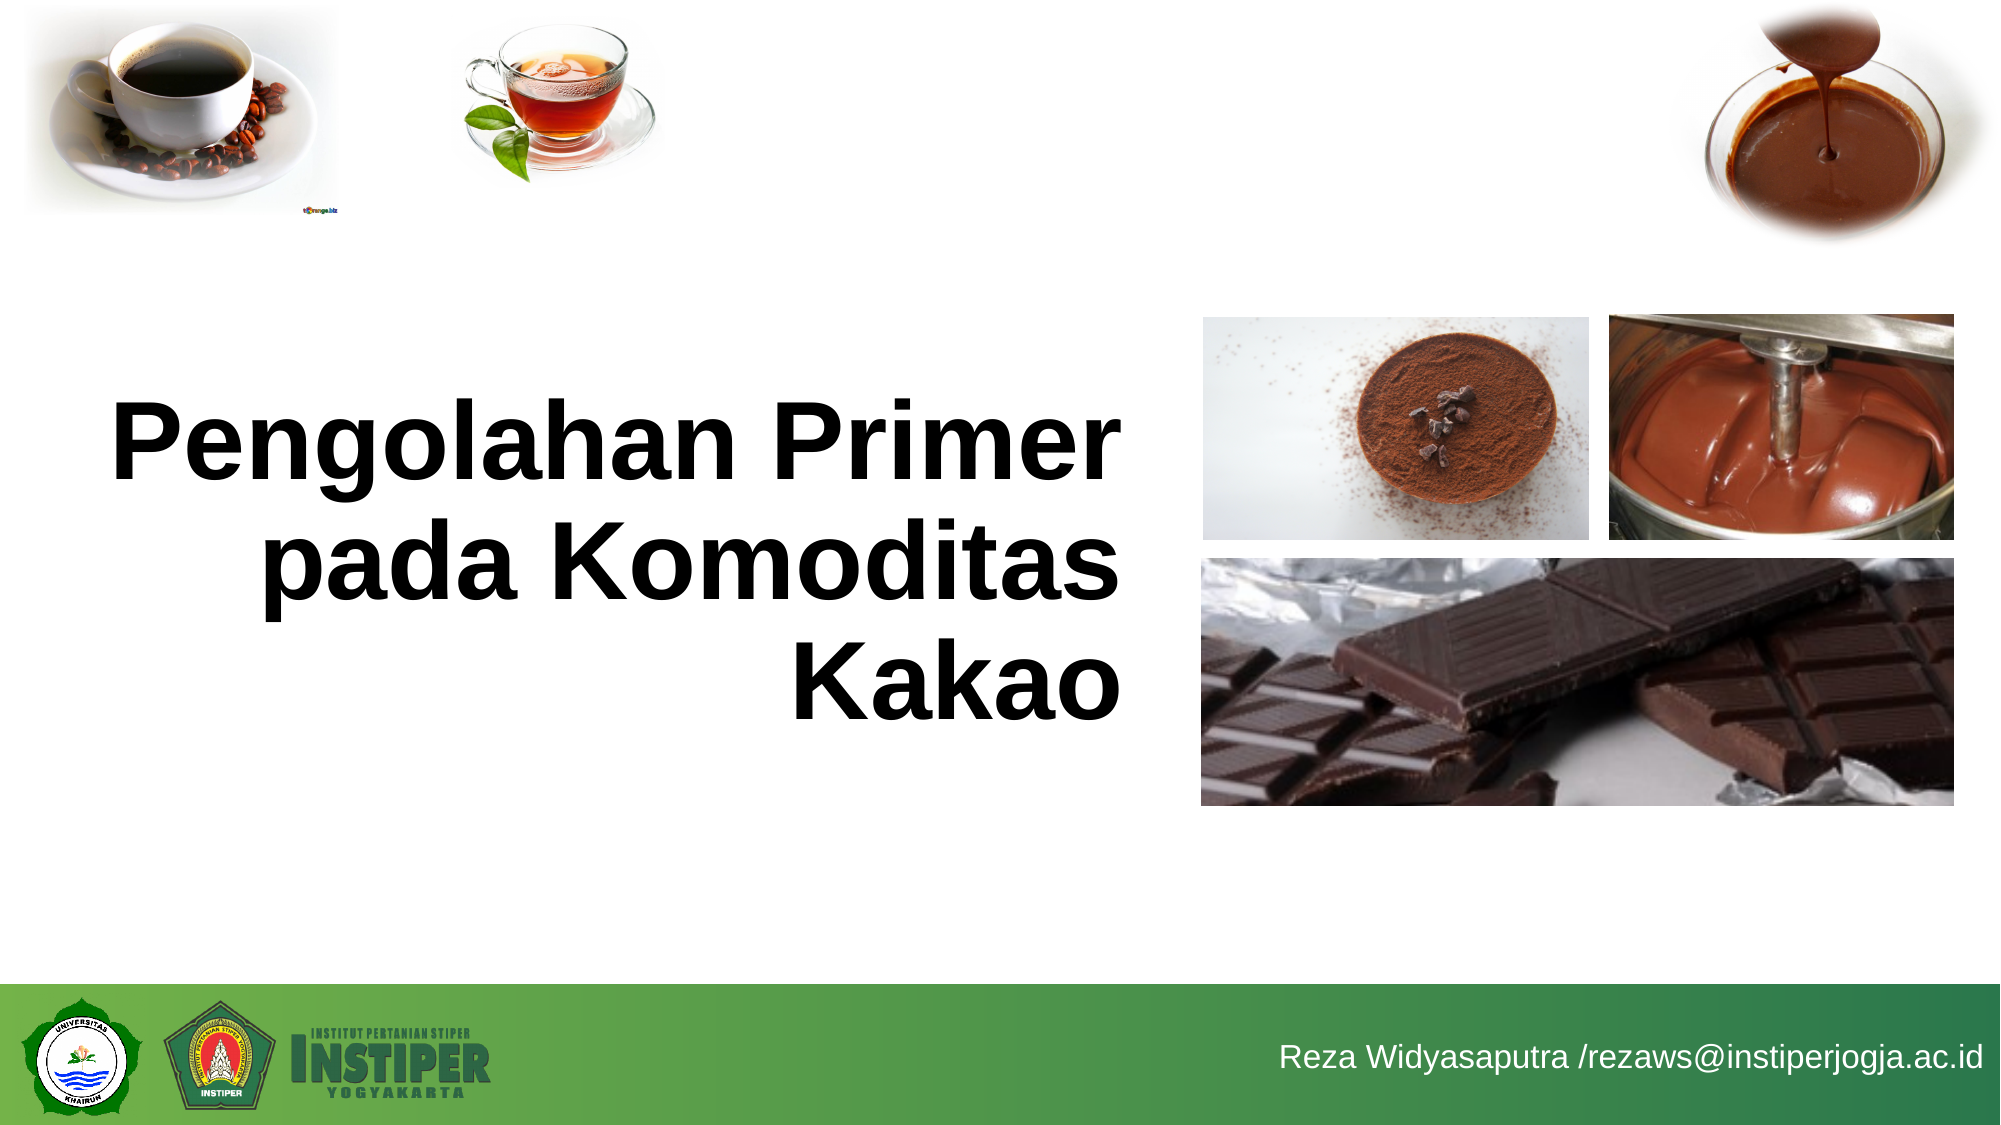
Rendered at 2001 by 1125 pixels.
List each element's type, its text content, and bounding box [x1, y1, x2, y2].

picture [1609, 314, 1954, 540]
title Pengolahan Primer pada Komoditas Kakao [12, 373, 1139, 752]
picture [24, 5, 339, 215]
picture [17, 993, 146, 1118]
text_box Reza Widyasaputra /rezaws@instiperjogja.ac.id [0, 984, 2000, 1125]
picture [451, 15, 665, 188]
picture [1200, 558, 1954, 806]
picture [163, 1000, 491, 1110]
picture [1203, 317, 1589, 540]
picture [1666, 0, 2000, 251]
